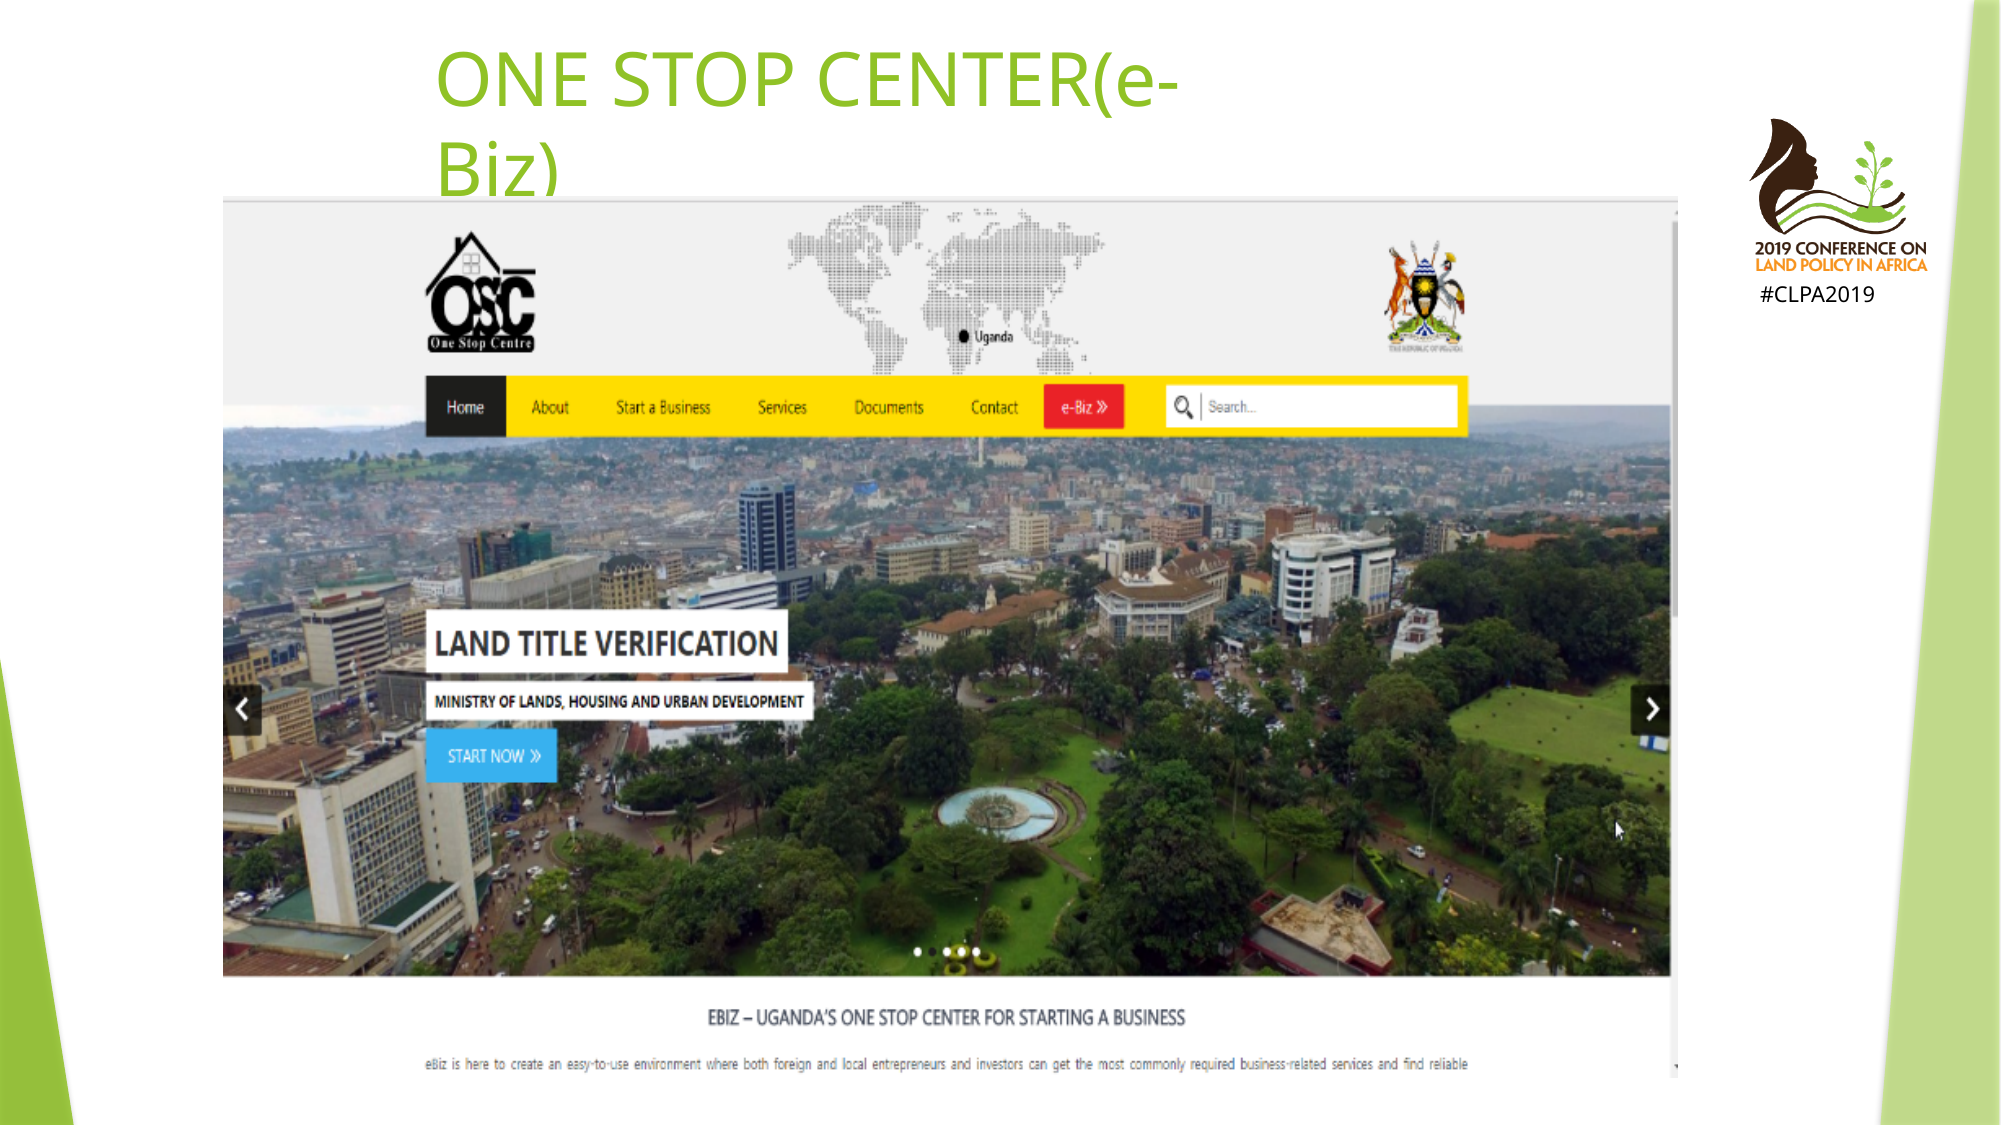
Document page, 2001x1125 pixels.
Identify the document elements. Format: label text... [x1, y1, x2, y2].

title ONE STOP CENTER(e-Biz) [419, 23, 1289, 138]
picture [223, 195, 1678, 1078]
